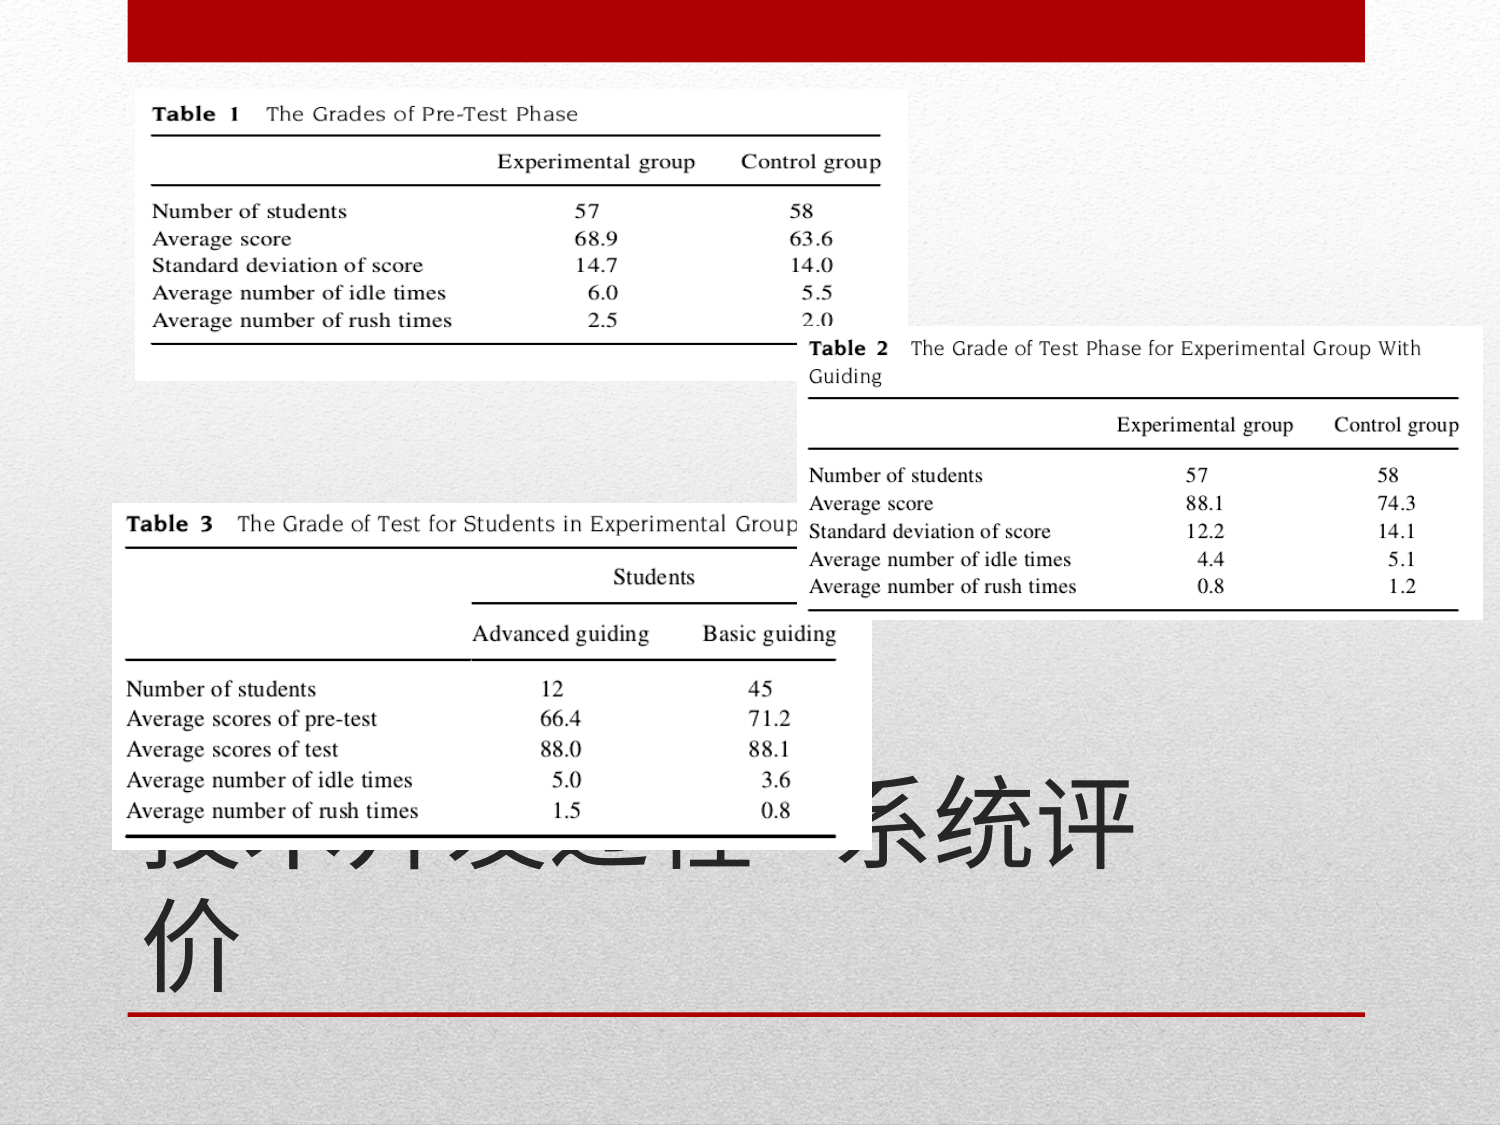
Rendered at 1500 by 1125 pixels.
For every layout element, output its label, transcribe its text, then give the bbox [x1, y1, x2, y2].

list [111, 502, 873, 850]
picture [134, 89, 1484, 621]
title 技术开发过程-系统评价 [125, 750, 1238, 1013]
